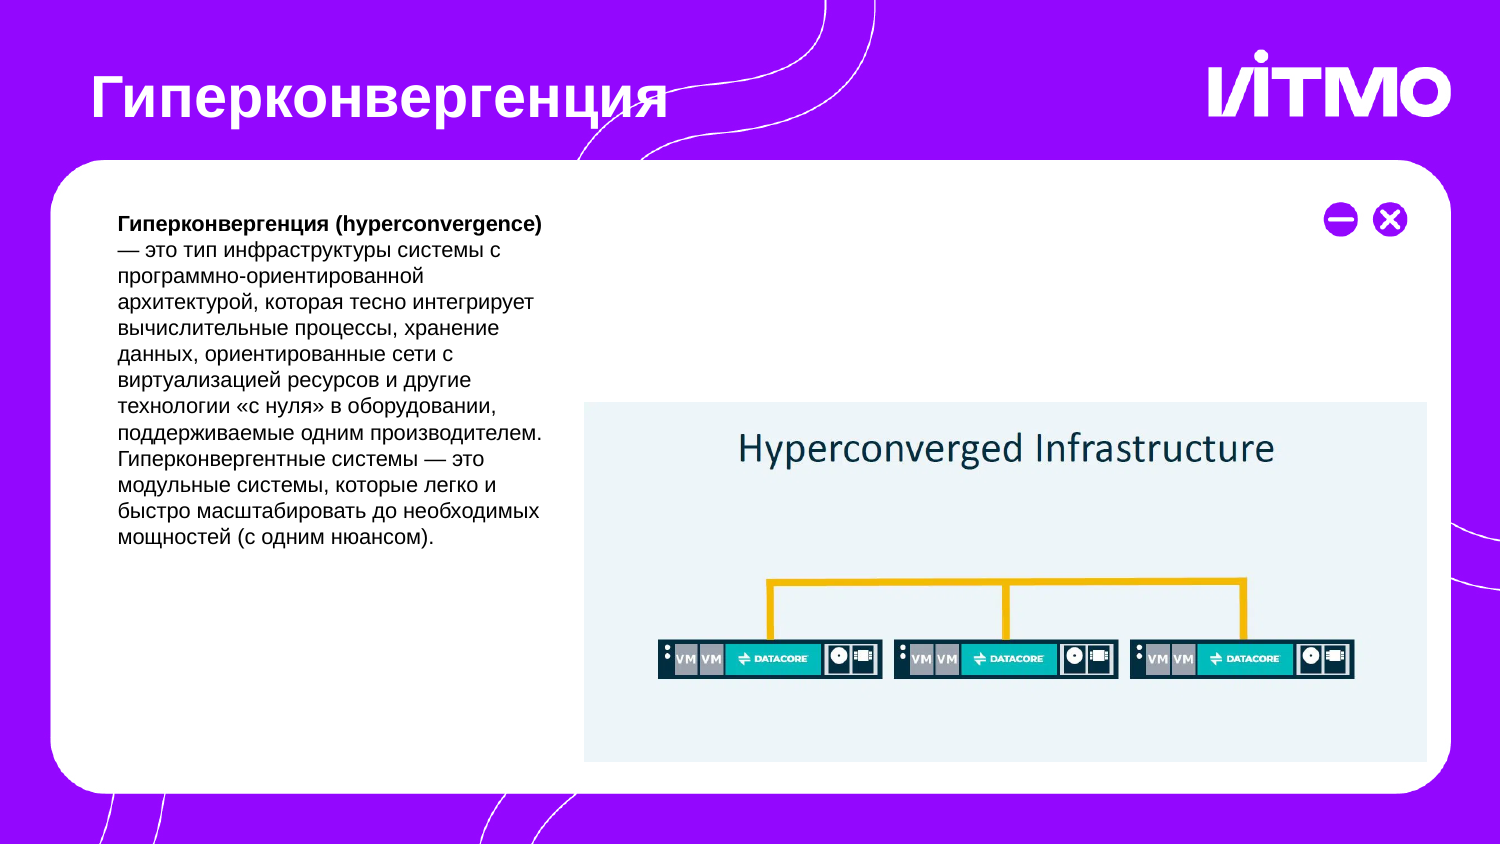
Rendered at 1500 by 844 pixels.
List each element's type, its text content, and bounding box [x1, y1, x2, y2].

title Гиперконвергенция [75, 50, 1195, 137]
picture [0, 0, 1500, 844]
list Гиперконвергенция (hyperconvergence) — это тип инфраструктуры системы с программно-ориентированной архитектурой, которая тесно интегрирует вычислительные процессы, хранение данных, ориентированные сети с виртуализацией ресурсов и другие технологии «с нуля» в оборудовании, поддерживаемые одним производителем. Гиперконвергентные системы — это модульные системы, которые легко и быстро масштабировать до необходимых мощностей (с одним нюансом). [102, 202, 585, 762]
